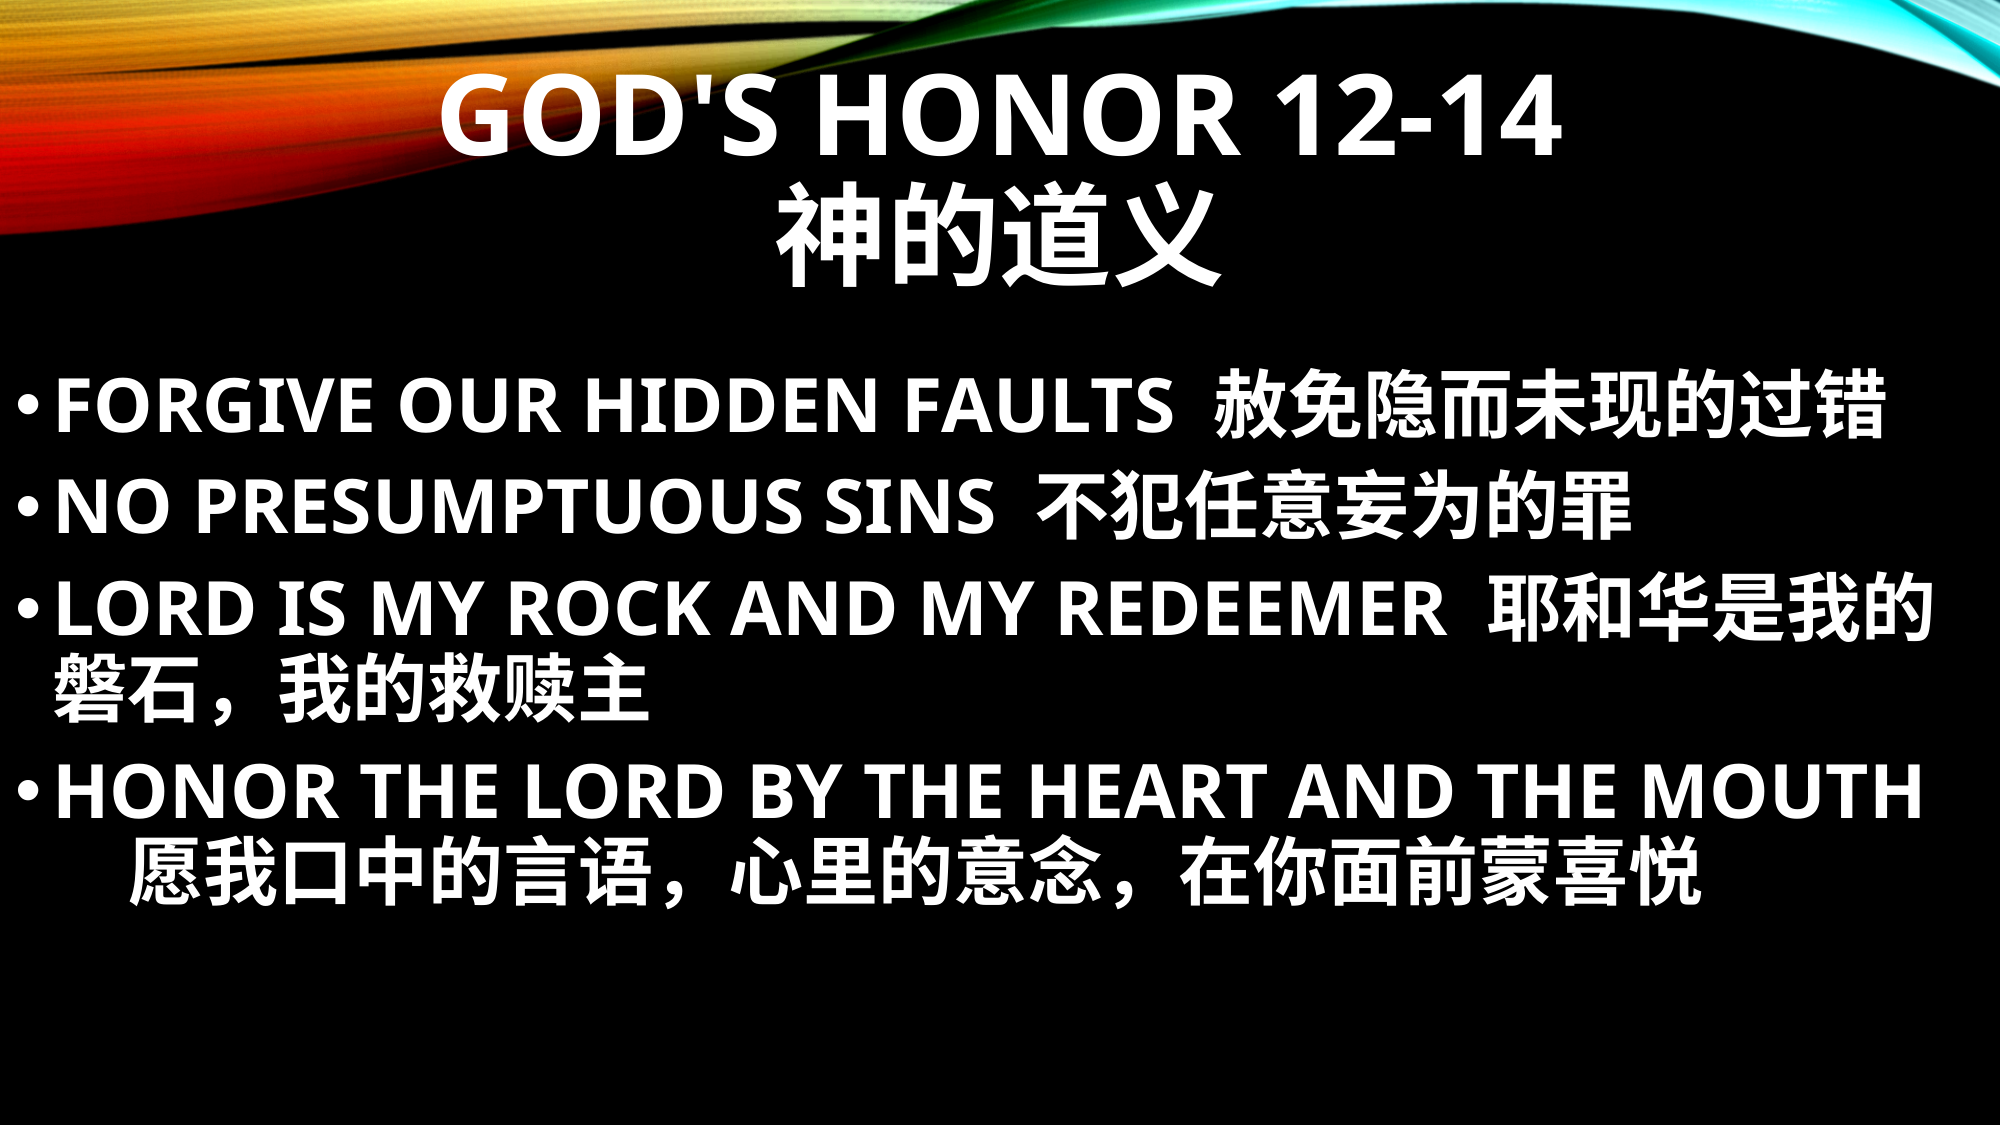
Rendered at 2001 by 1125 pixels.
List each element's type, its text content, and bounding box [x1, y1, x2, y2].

list FORGIVE OUR HIDDEN FAULTS 赦免隐而未现的过错 NO PRESUMPTUOUS SINS 不犯任意妄为的罪 LORD IS MY ROCK AND MY REDEEMER 耶和华是我的磐石，我的救赎主 HONOR THE LORD BY THE HEART AND THE MOUTH 愿我口中的言语，心里的意念，在你面前蒙喜悦 [0, 360, 2000, 1125]
title GOD'S HONOR 12-14 神的道义 [0, 0, 2000, 360]
